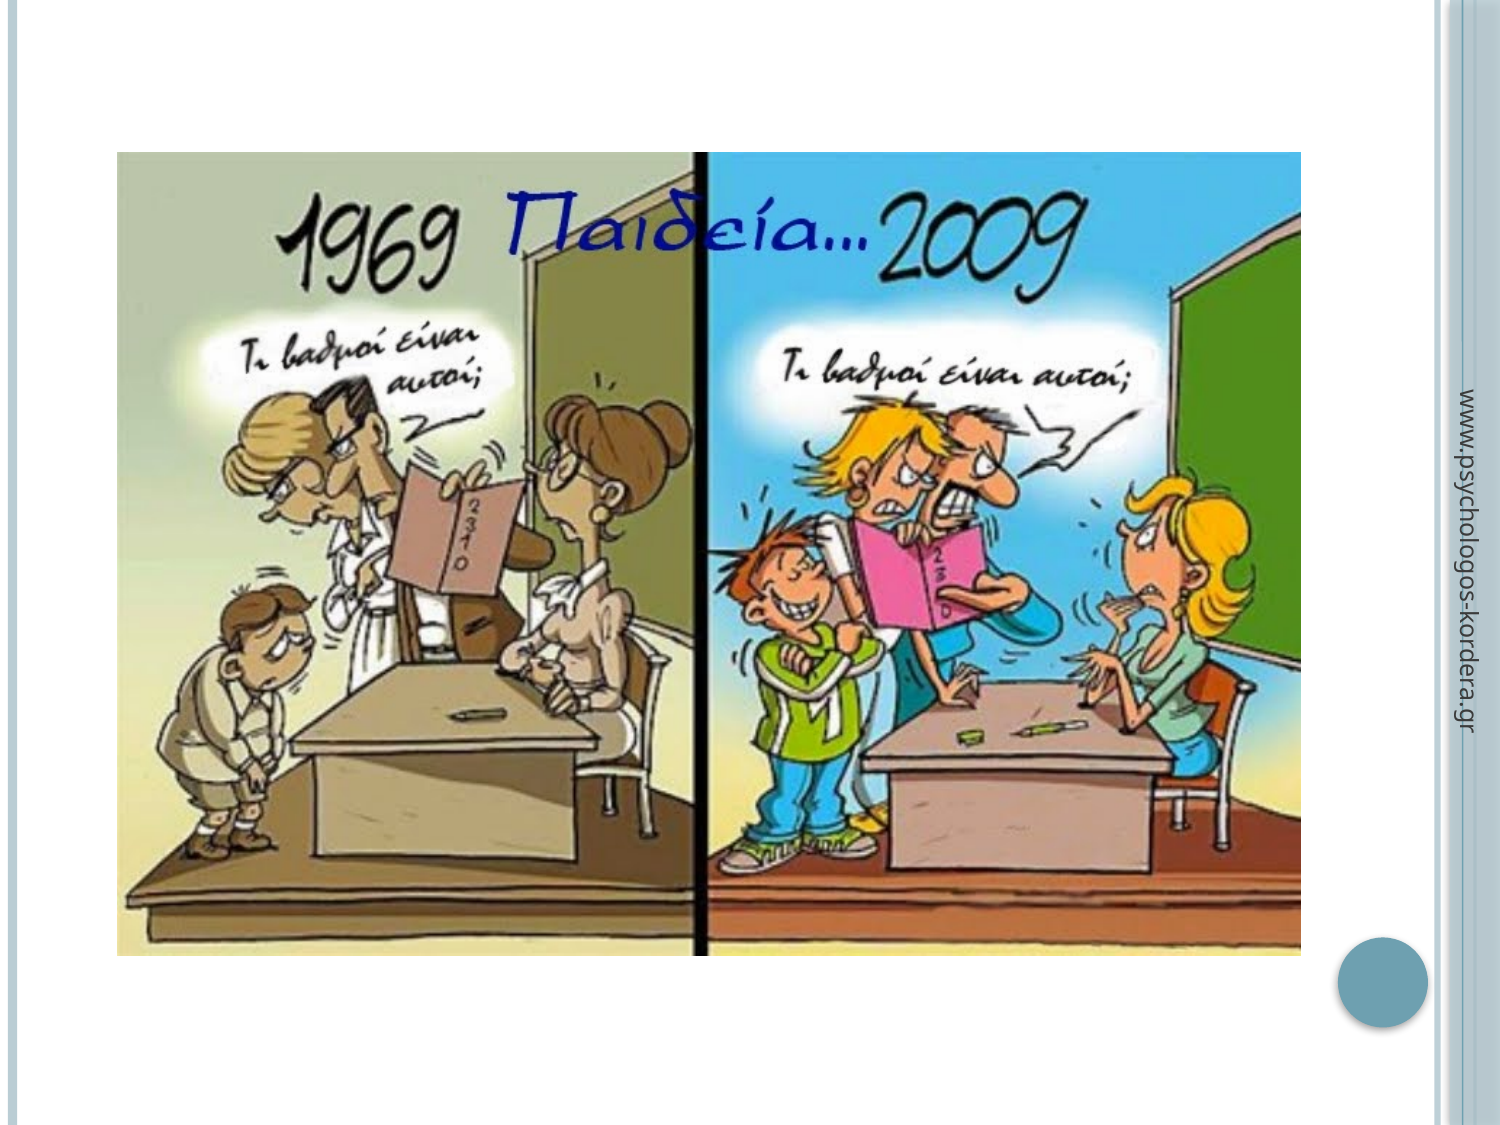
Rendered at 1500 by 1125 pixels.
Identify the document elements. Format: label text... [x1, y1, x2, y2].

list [116, 151, 1302, 957]
footer www.psychologos-kordera.gr [1440, 375, 1500, 900]
